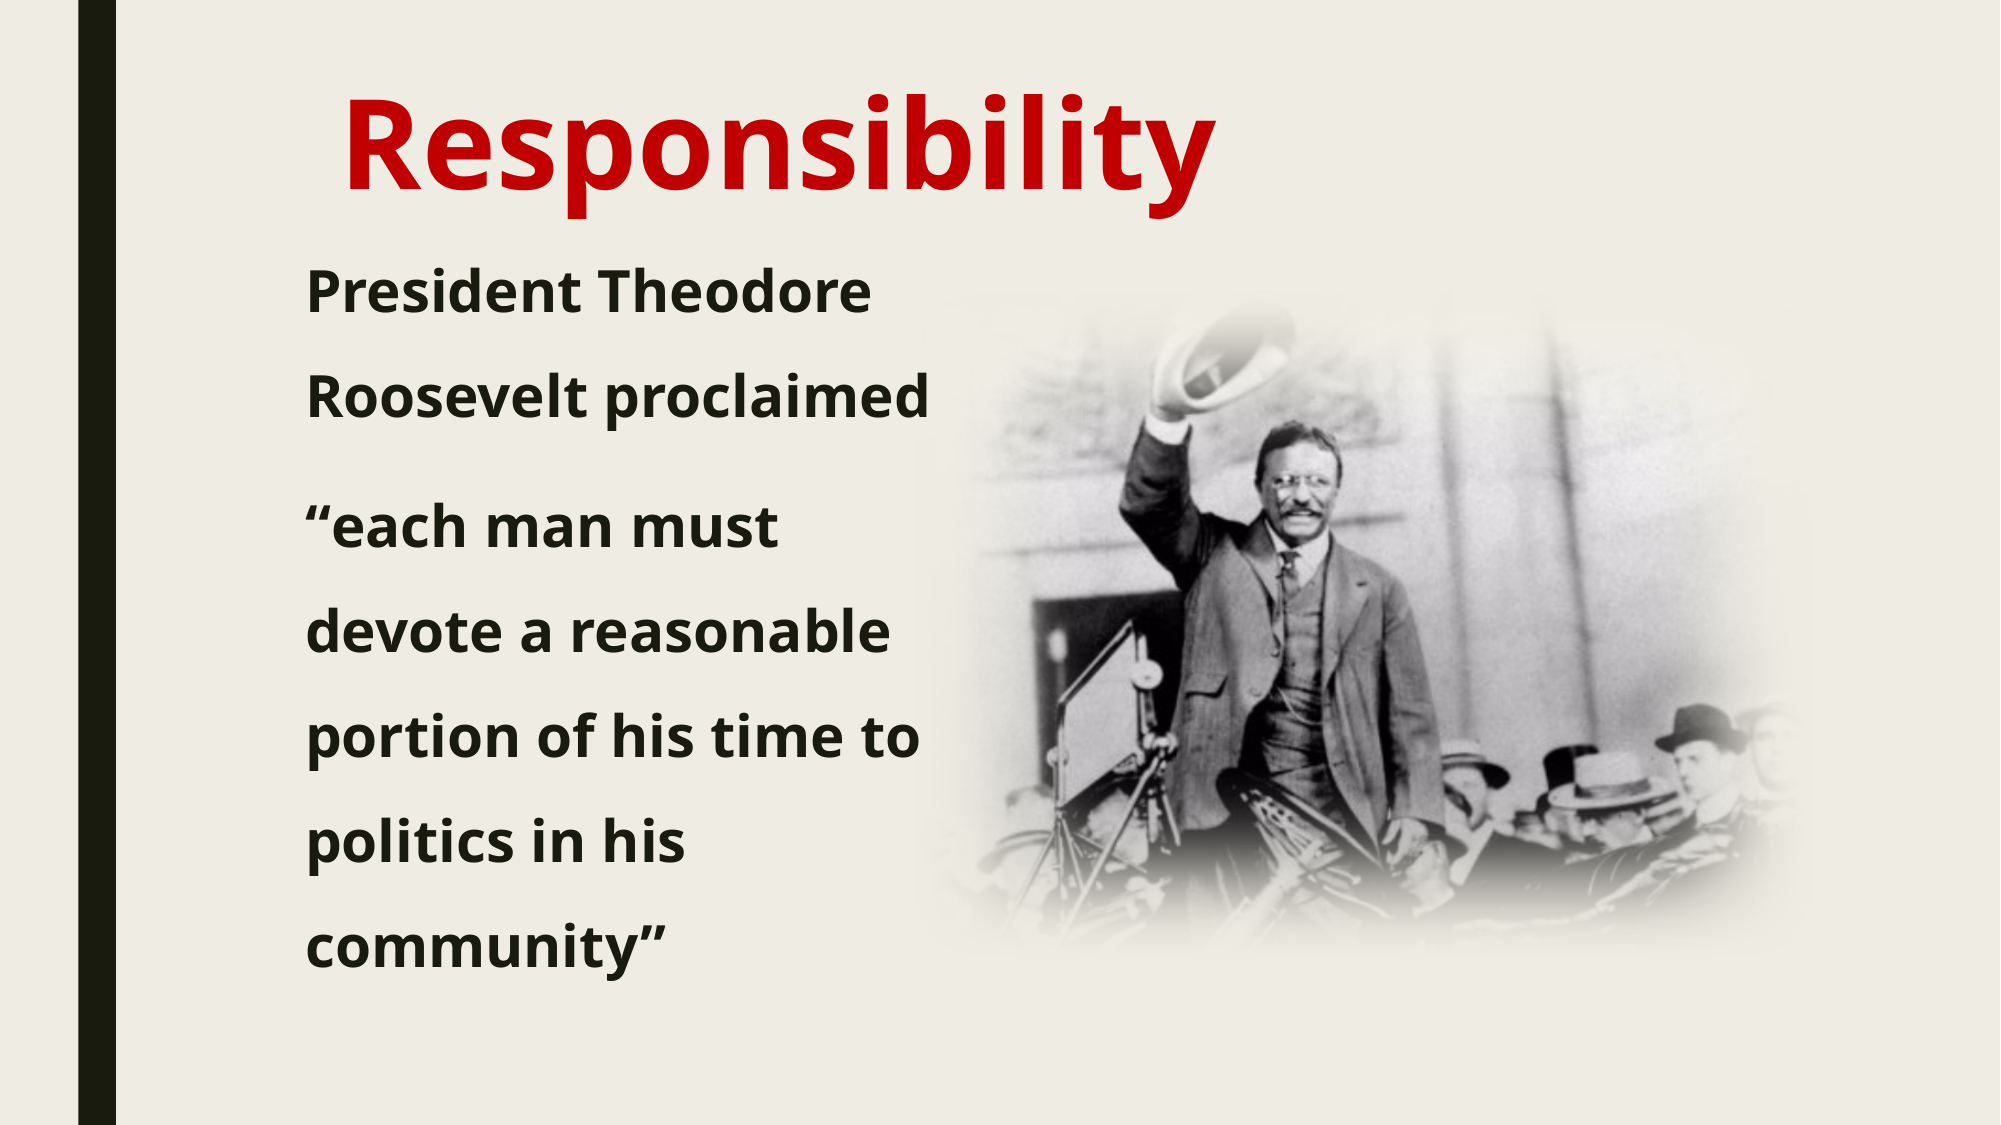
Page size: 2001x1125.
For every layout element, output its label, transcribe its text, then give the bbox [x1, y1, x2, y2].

picture [912, 287, 1813, 963]
list President Theodore Roosevelt proclaimed “each man must devote a reasonable portion of his time to politics in his community” [290, 212, 1003, 1012]
title Responsibility [324, 75, 1675, 238]
